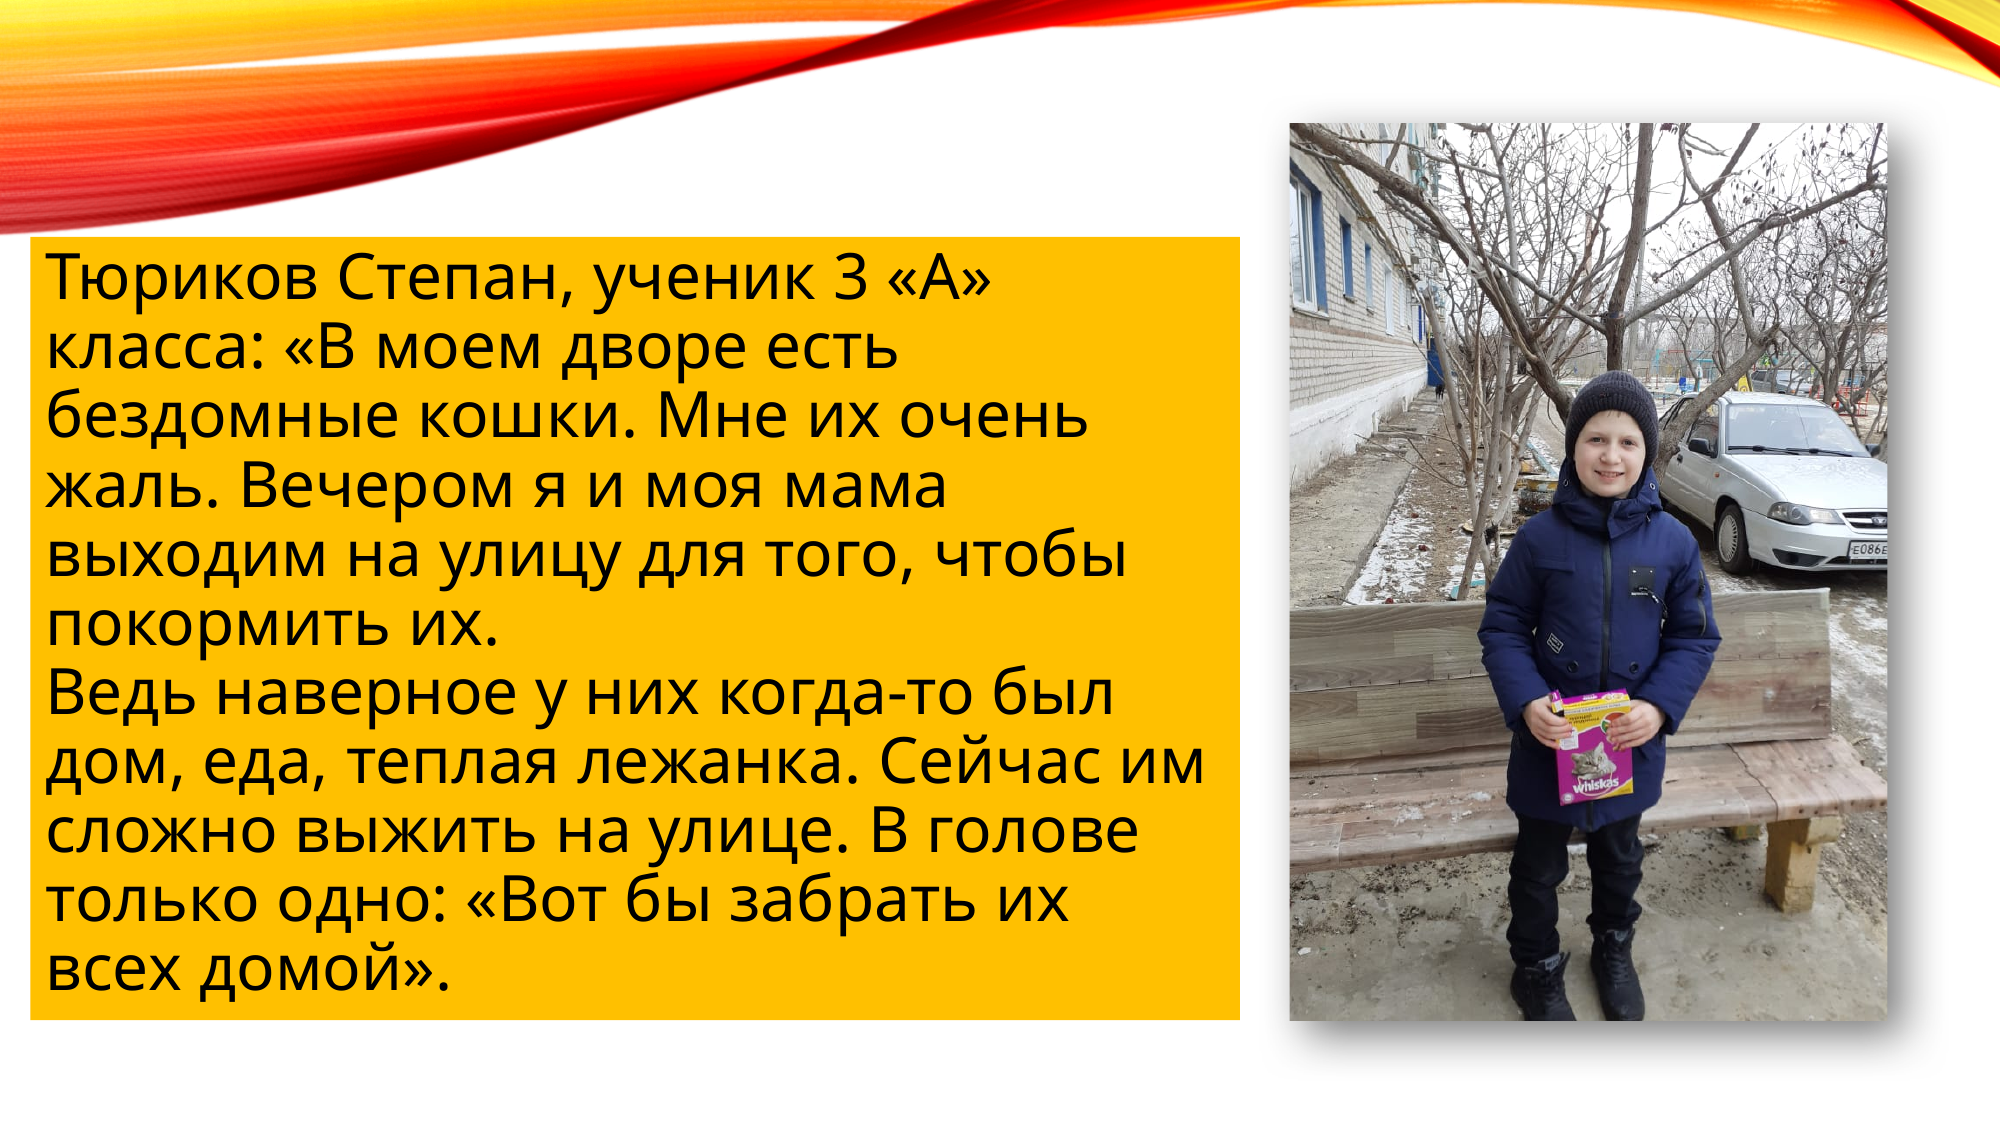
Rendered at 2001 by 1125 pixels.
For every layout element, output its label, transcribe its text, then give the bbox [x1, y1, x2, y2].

picture [0, 0, 2000, 1021]
list Тюриков Степан, ученик 3 «А» класса: «В моем дворе есть бездомные кошки. Мне их очень жаль. Вечером я и моя мама выходим на улицу для того, чтобы покормить их. Ведь наверное у них когда-то был дом, еда, теплая лежанка. Сейчас им сложно выжить на улице. В голове только одно: «Вот бы забрать их всех домой». [30, 236, 1240, 1021]
